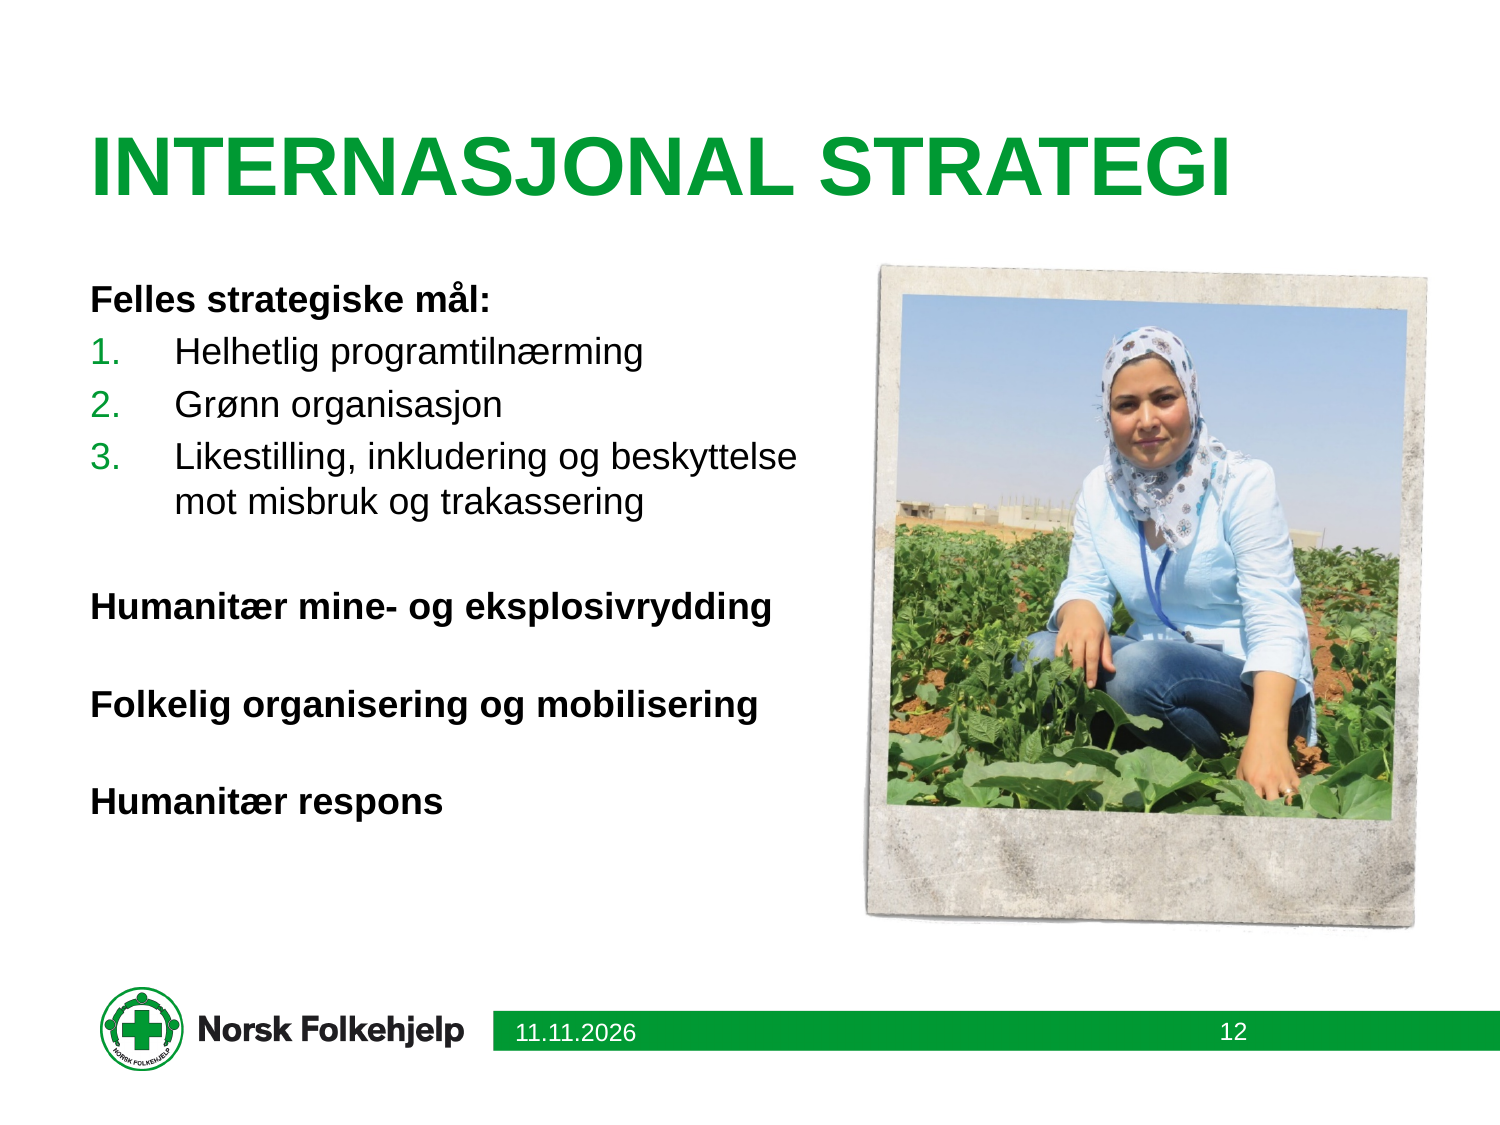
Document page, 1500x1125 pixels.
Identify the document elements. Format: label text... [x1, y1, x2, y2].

title INTERNASJONAL STRATEGI [75, 62, 1425, 220]
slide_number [500, 999, 725, 1063]
slide_number 12 [1200, 999, 1263, 1060]
picture [100, 987, 1500, 1071]
list Felles strategiske mål: Helhetlig programtilnærming Grønn organisasjon Likestilling, inkludering og beskyttelse mot misbruk og trakassering Humanitær mine- og eksplosivrydding Folkelig organisering og mobilisering Humanitær respons [75, 267, 833, 927]
picture [833, 244, 1476, 951]
footer [725, 999, 1200, 1060]
